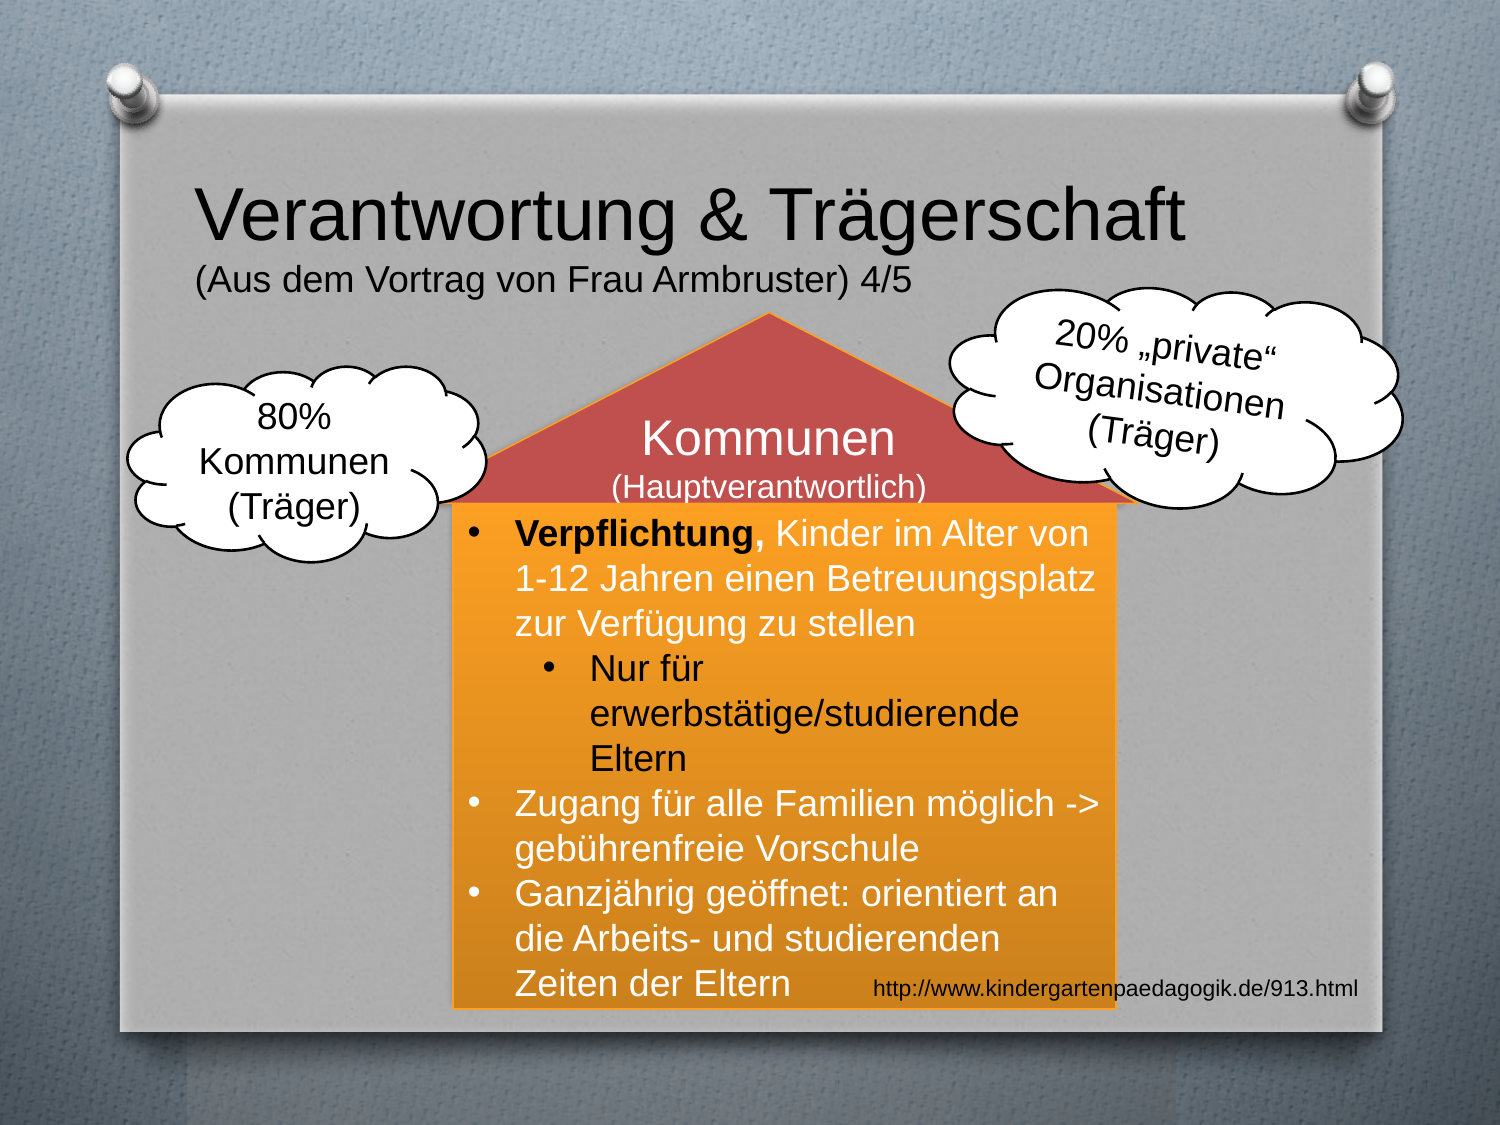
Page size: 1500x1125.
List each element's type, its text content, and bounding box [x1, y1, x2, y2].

picture [75, 29, 198, 153]
text_box Kommunen (Hauptverantwortlich) [440, 311, 1140, 505]
text_box http://www.kindergartenpaedagogik.de/913.html [858, 965, 1374, 1009]
text_box Verpflichtung, Kinder im Alter von 1-12 Jahren einen Betreuungsplatz zur Verfügung zu stellen Nur für erwerbstätige/studierende Eltern Zugang für alle Familien möglich -> gebührenfreie Vorschule Ganzjährig geöffnet: orientiert an die Arbeits- und studierenden Zeiten der Eltern [452, 503, 1117, 1010]
text_box 20% „private“ Organisationen (Träger) [948, 286, 1405, 510]
title Verantwortung & Trägerschaft (Aus dem Vortrag von Frau Armbruster) 4/5 [179, 134, 1323, 332]
picture [1317, 35, 1439, 156]
text_box 80% Kommunen (Träger) [126, 365, 488, 564]
